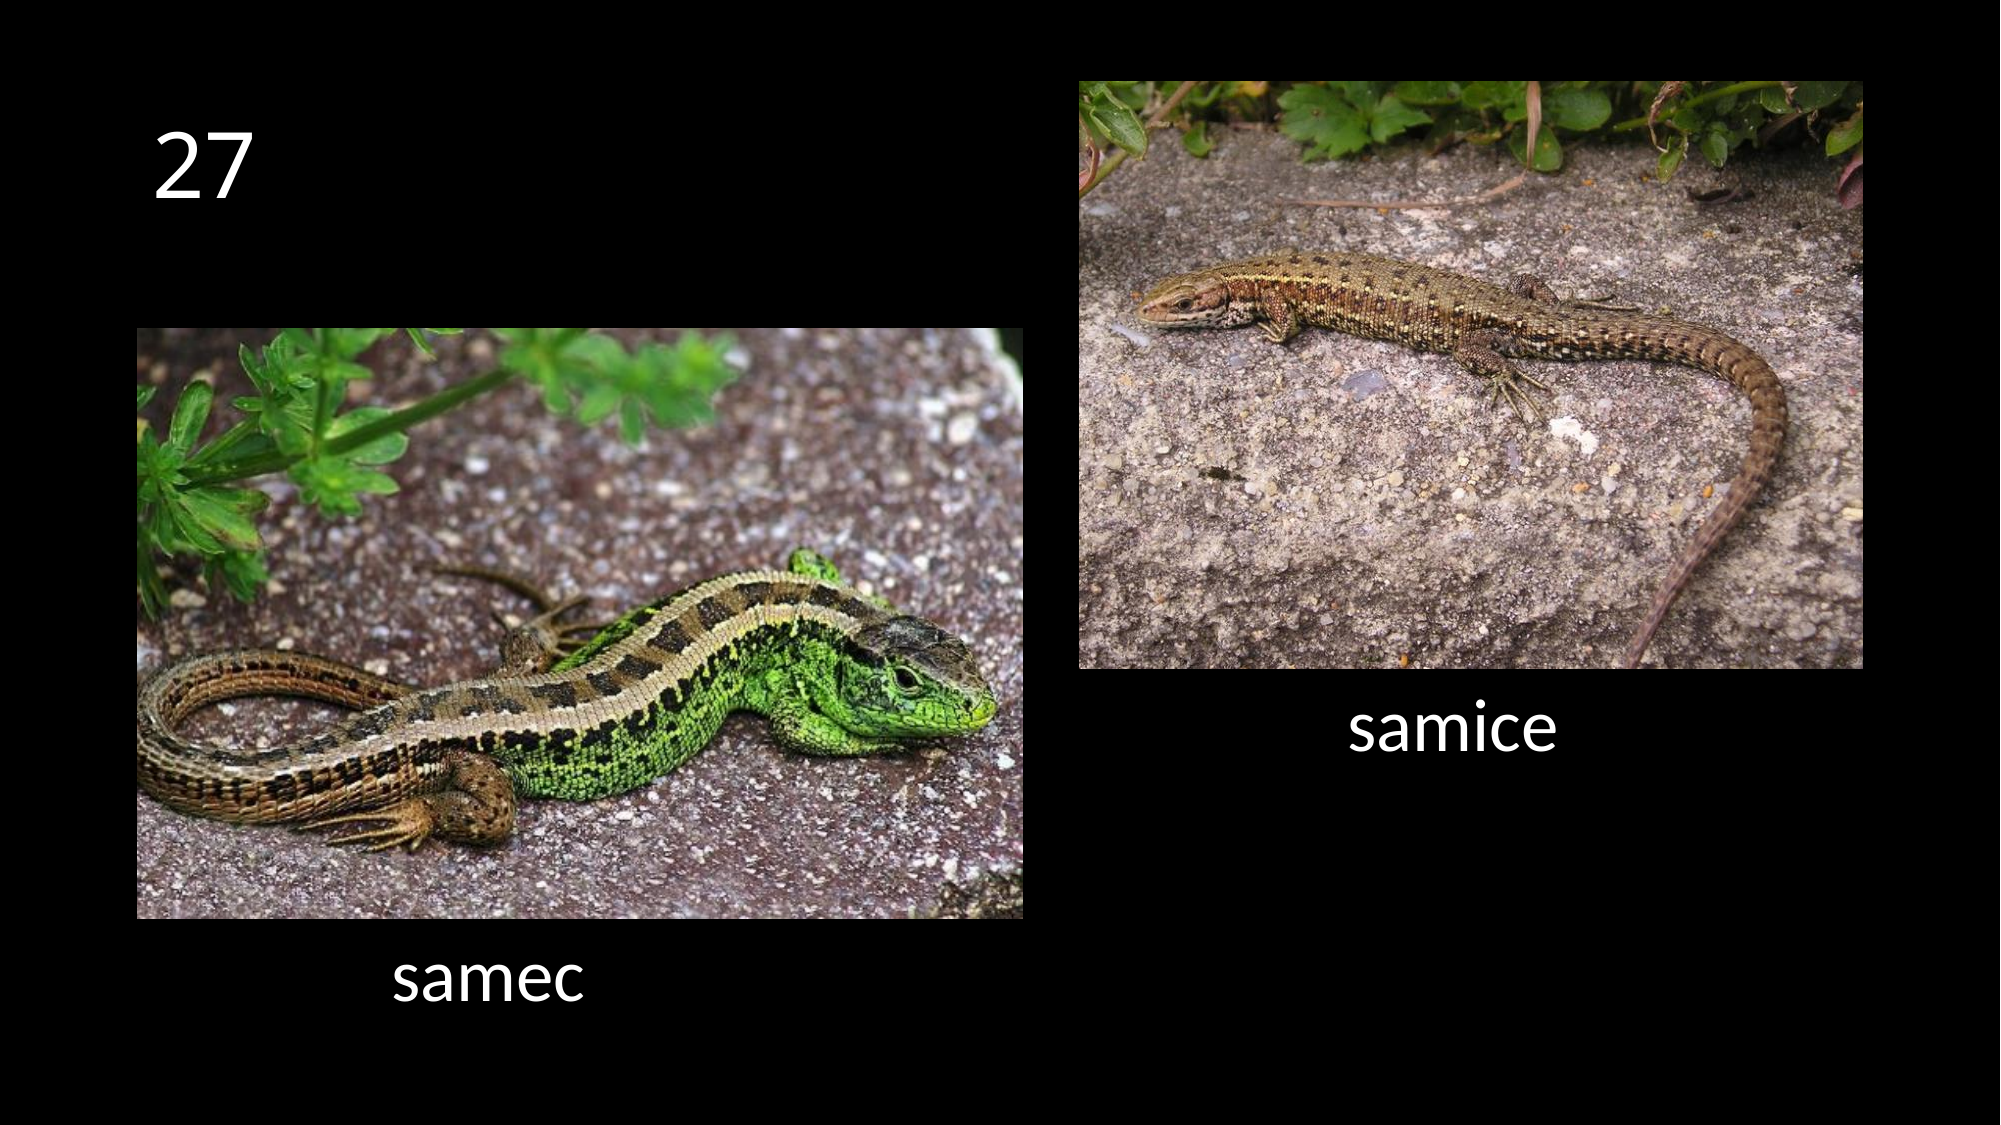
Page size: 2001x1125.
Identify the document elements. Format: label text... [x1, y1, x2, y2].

text_box samice [1332, 669, 1574, 774]
picture [1079, 81, 1863, 669]
picture [137, 328, 1023, 919]
text_box samec [376, 919, 601, 1024]
title 27 [137, 59, 1863, 278]
